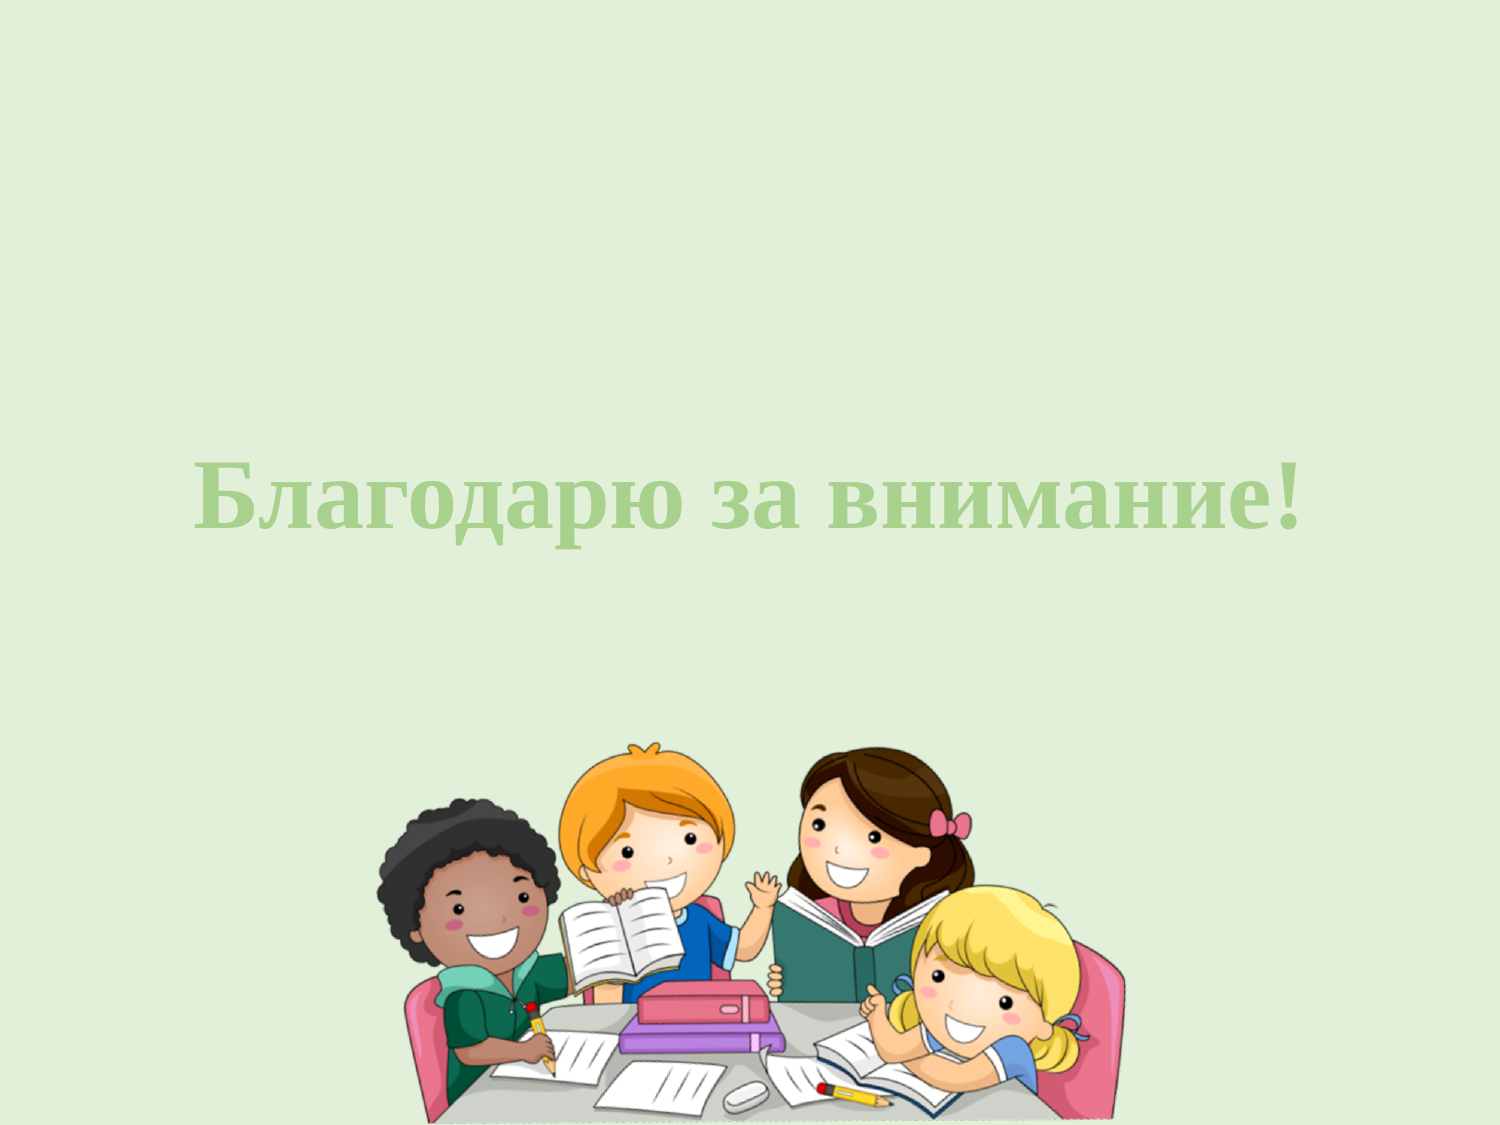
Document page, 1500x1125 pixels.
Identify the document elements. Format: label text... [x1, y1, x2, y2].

text_box Благодарю за внимание! [169, 412, 1331, 580]
picture [311, 611, 1190, 1125]
